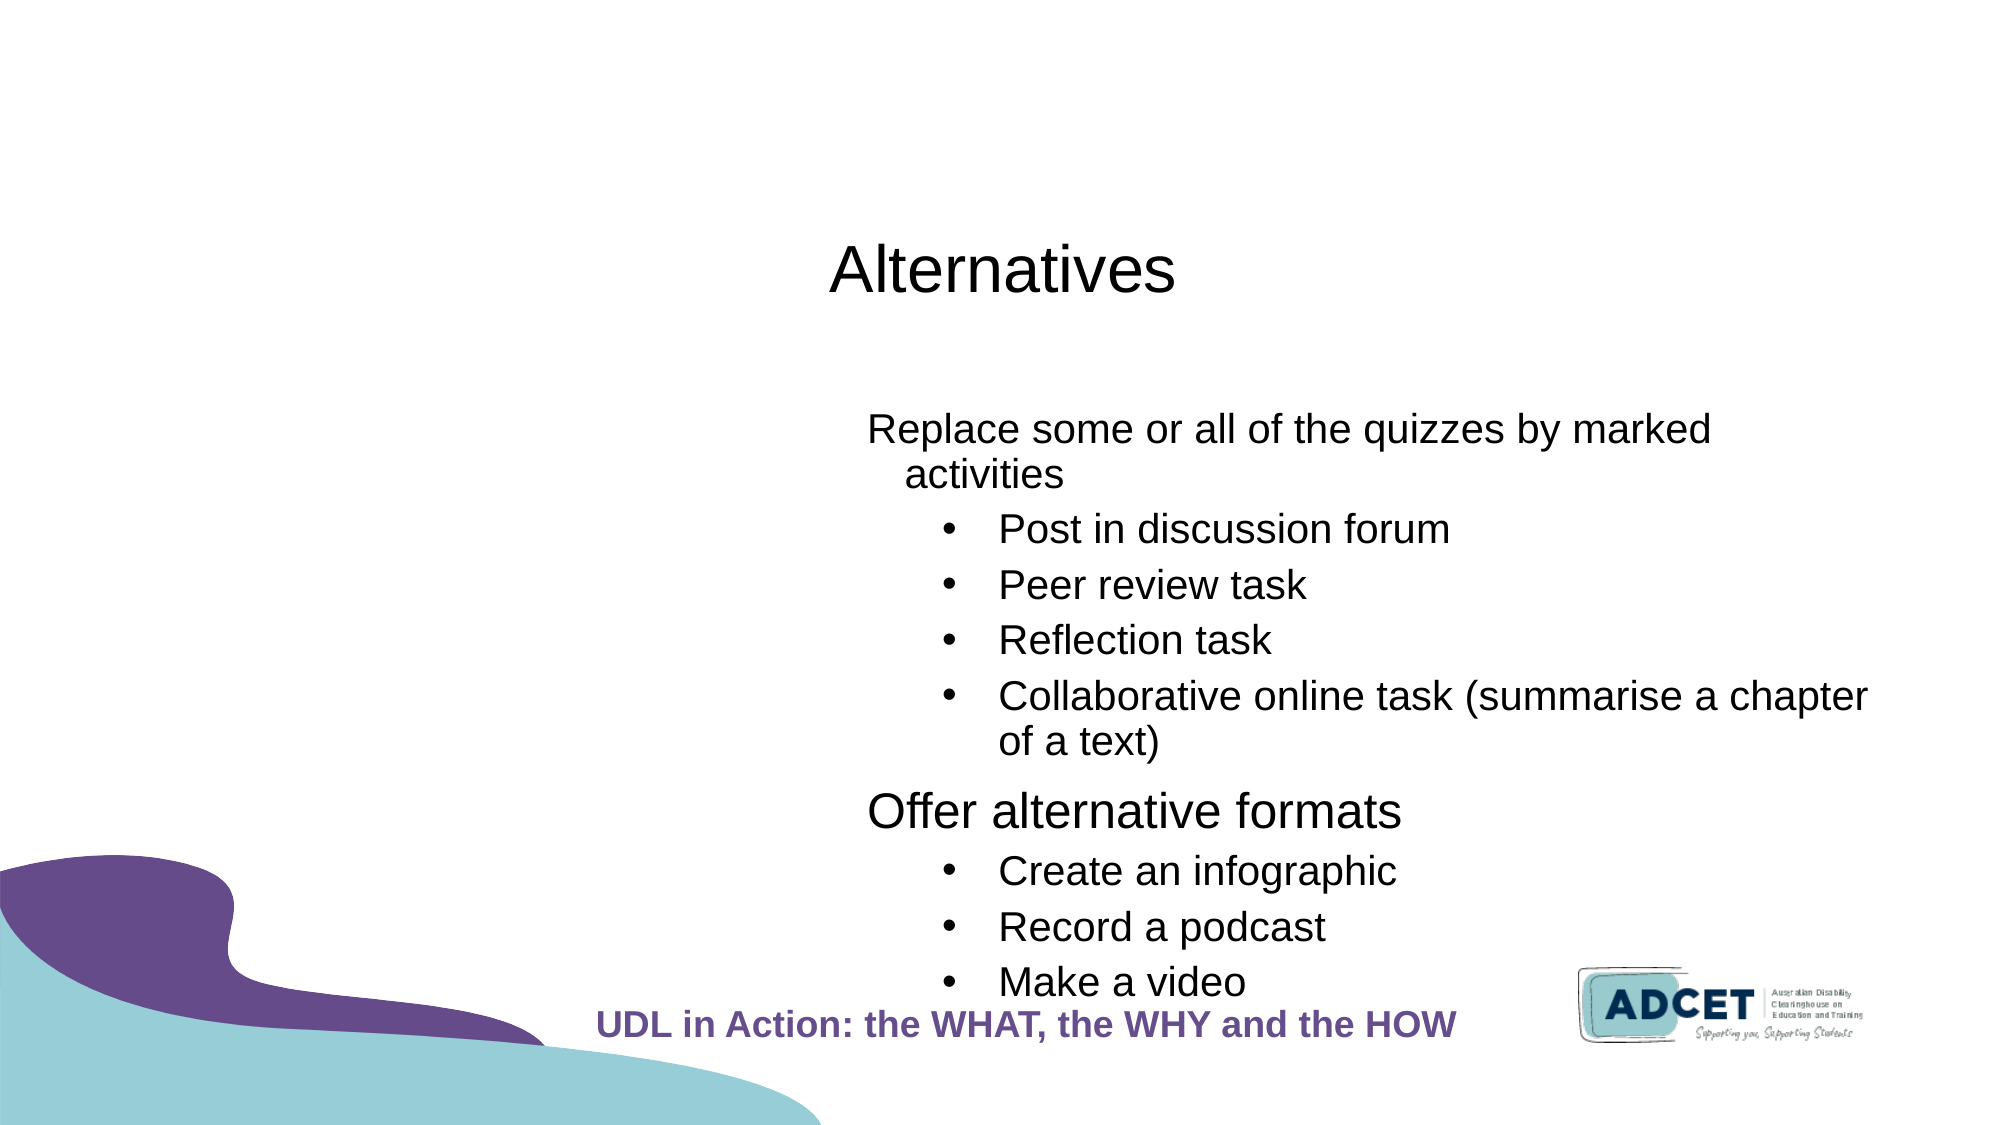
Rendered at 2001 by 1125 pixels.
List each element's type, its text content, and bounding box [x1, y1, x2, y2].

title Alternatives [814, 103, 1895, 315]
picture [0, 601, 825, 1125]
list Replace some or all of the quizzes by marked activities Post in discussion forum Peer review task Reflection task Collaborative online task (summarise a chapter of a text) Offer alternative formats Create an infographic Record a podcast Make a video [814, 399, 1895, 1021]
picture [1578, 1021, 1863, 1043]
